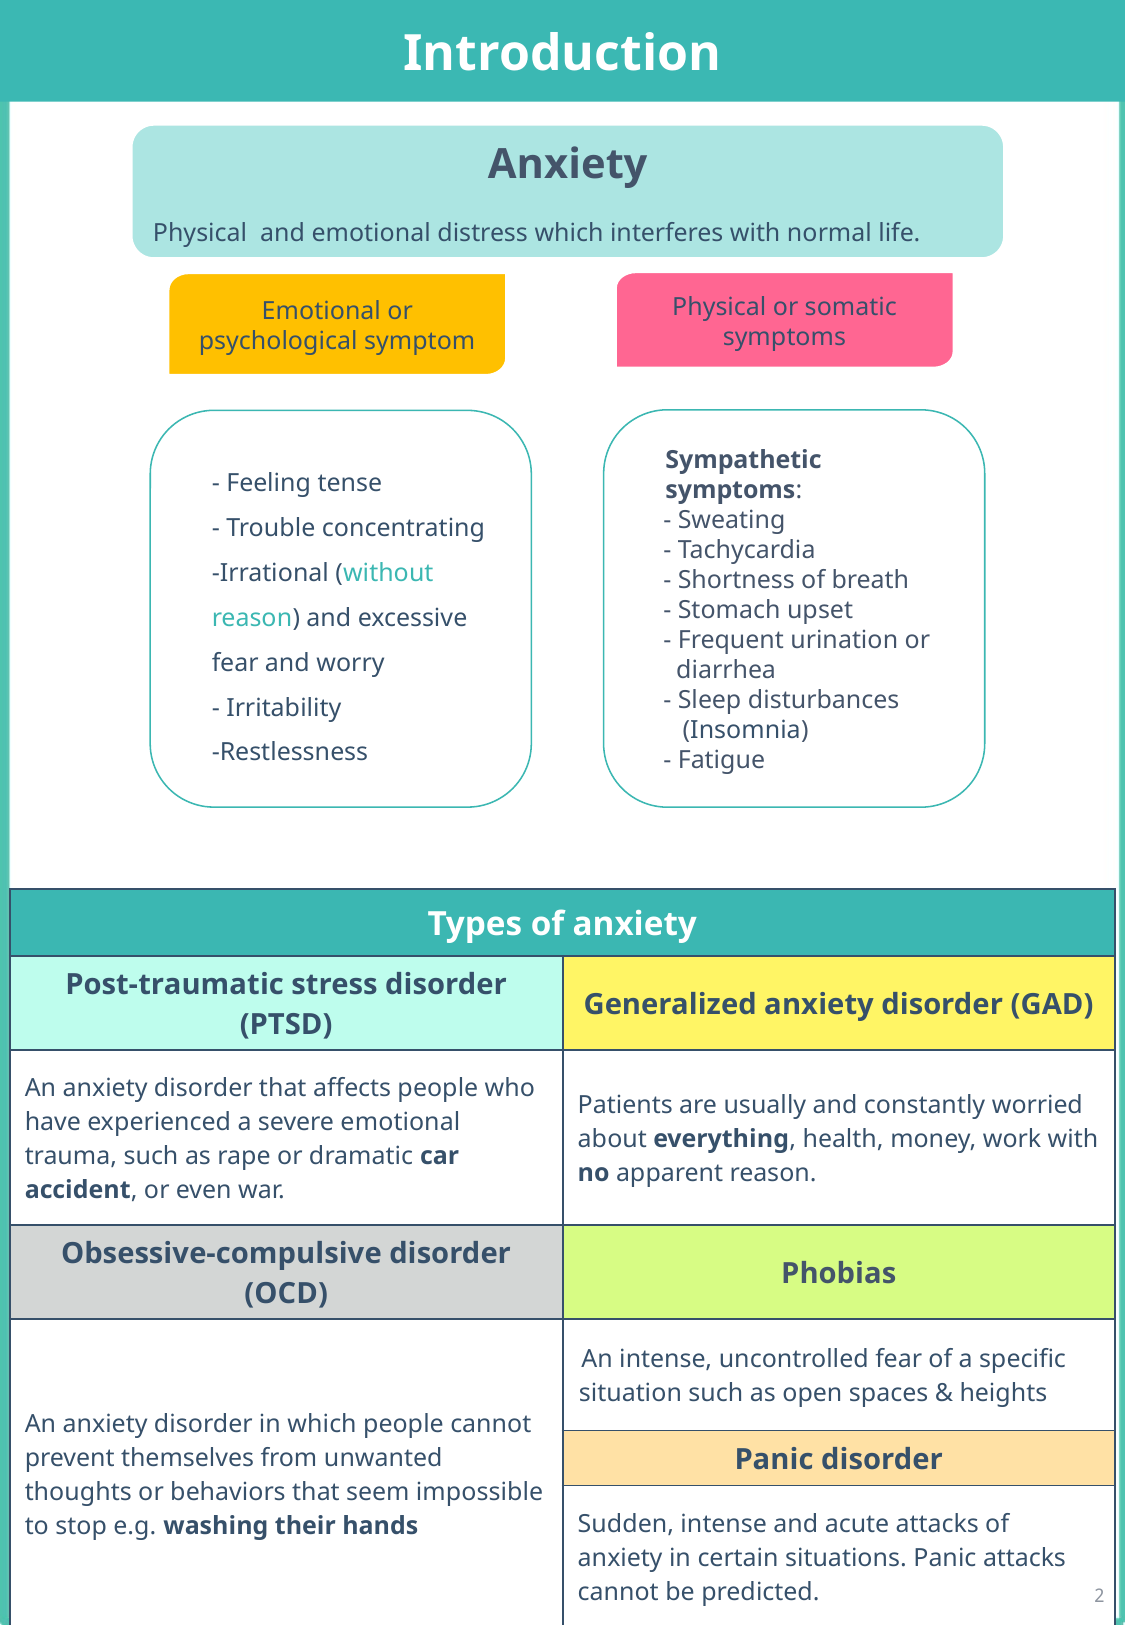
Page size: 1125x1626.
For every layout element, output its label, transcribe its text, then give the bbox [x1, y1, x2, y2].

table_cell Generalized anxiety disorder (GAD) [564, 957, 1114, 1049]
text_box - Feeling tense - Trouble concentrating -Irrational (without reason) and excessive fear and worry - Irritability -Restlessness [150, 410, 532, 808]
table_cell Panic disorder [564, 1431, 1114, 1485]
text_box Emotional or psychological symptom [168, 273, 507, 376]
text_box ‹#› [866, 1552, 1120, 1625]
table_cell Post-traumatic stress disorder (PTSD) [11, 957, 562, 1049]
text_box Physical or somatic symptoms [615, 272, 954, 368]
text_box Sympathetic symptoms: - Sweating - Tachycardia - Shortness of breath - Stomach upset - Frequent urination or diarrhea - Sleep disturbances (Insomnia) - Fatigue [603, 409, 985, 808]
picture [0, 102, 1125, 1625]
table_cell An anxiety disorder in which people cannot prevent themselves from unwanted thoughts or behaviors that seem impossible to stop e.g. washing their hands [11, 1320, 562, 1625]
table_cell Sudden, intense and acute attacks of anxiety in certain situations. Panic attacks cannot be predicted. [564, 1486, 1114, 1625]
table_cell An anxiety disorder that affects people who have experienced a severe emotional trauma, such as rape or dramatic car accident, or even war. [11, 1051, 562, 1224]
table_cell Obsessive-compulsive disorder (OCD) [11, 1226, 562, 1318]
table_header Types of anxiety [11, 890, 1114, 955]
table_cell An intense, uncontrolled fear of a specific situation such as open spaces & heights [564, 1320, 1114, 1430]
text_box Anxiety Physical and emotional distress which interferes with normal life. [131, 124, 1005, 259]
table_cell Phobias [564, 1226, 1114, 1318]
table_cell Patients are usually and constantly worried about everything, health, money, work with no apparent reason. [564, 1051, 1114, 1224]
text_box Introduction [0, 0, 1125, 102]
